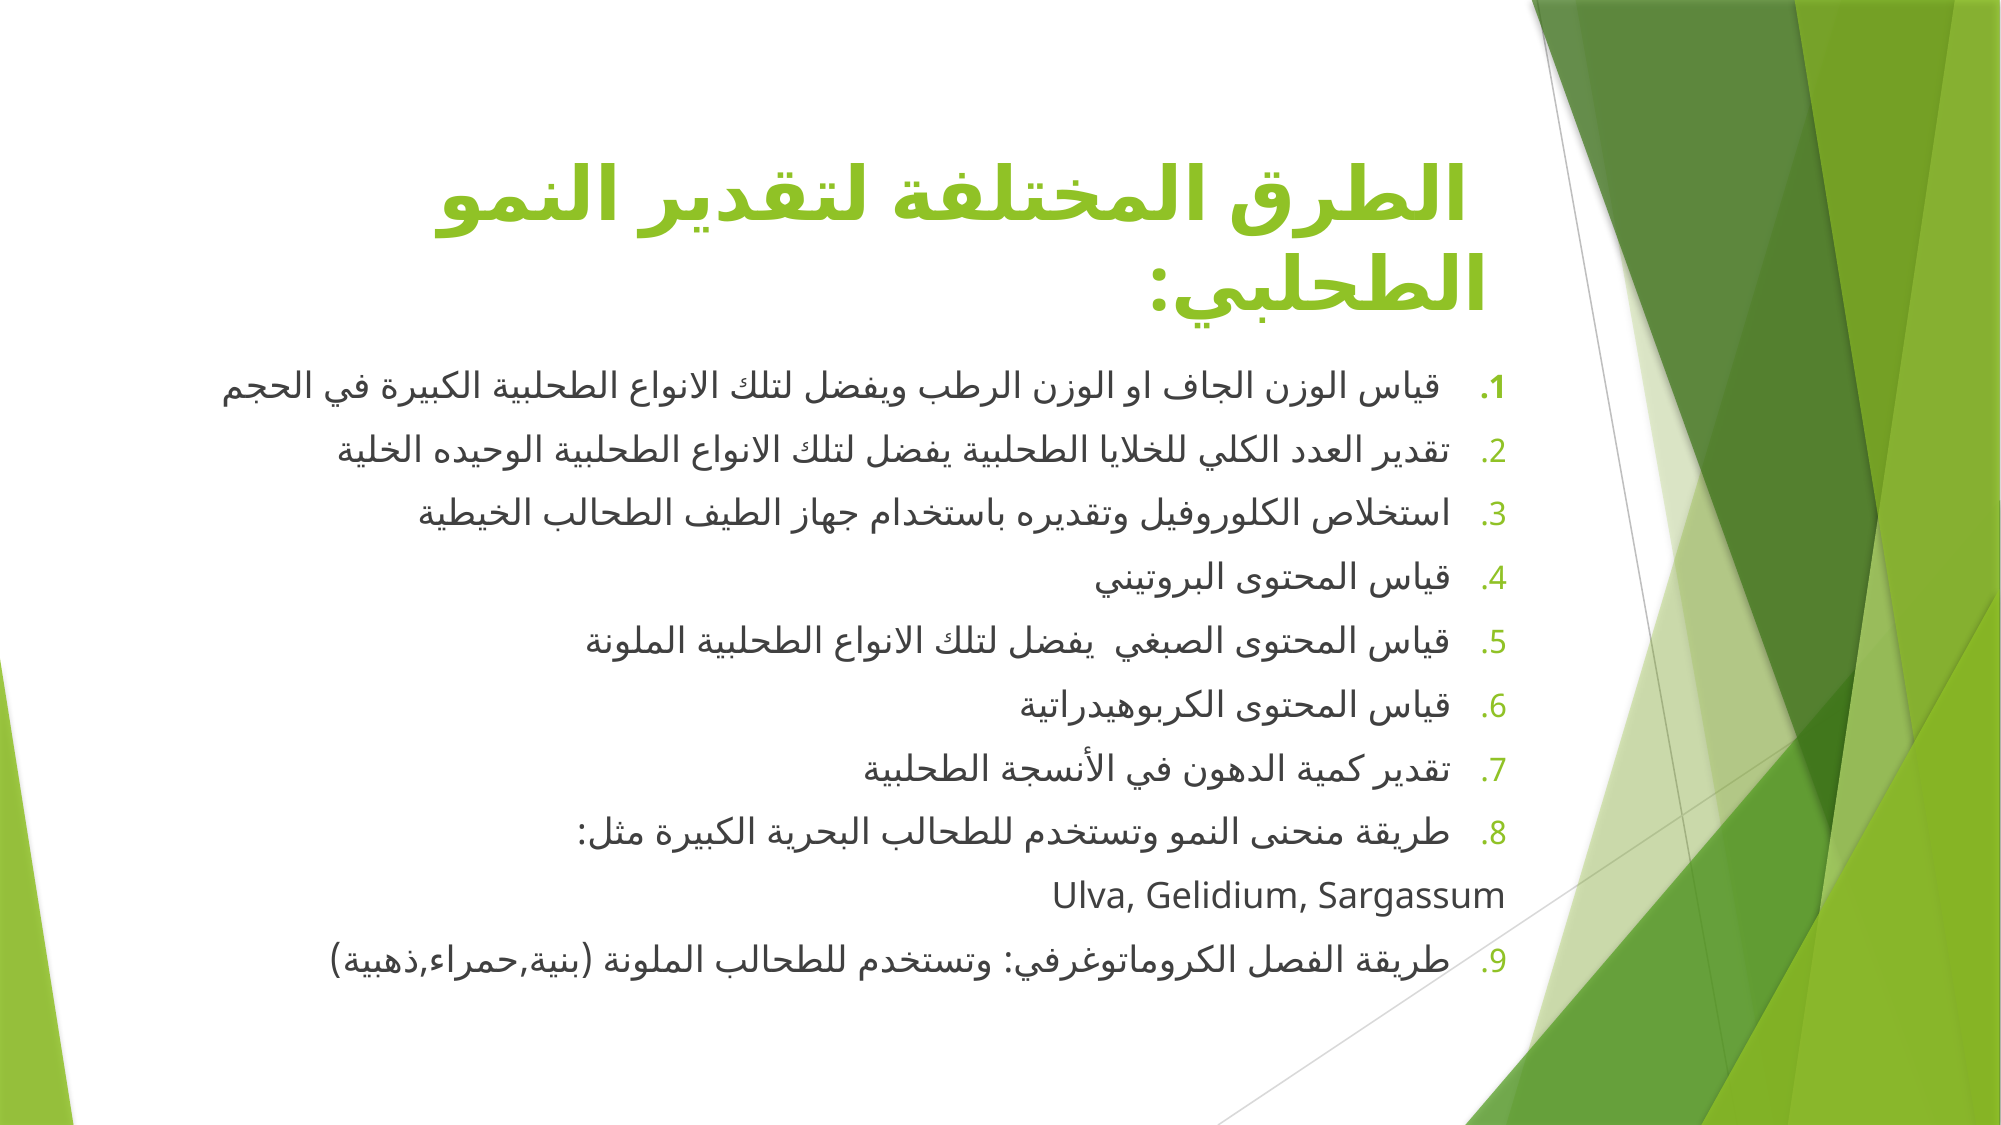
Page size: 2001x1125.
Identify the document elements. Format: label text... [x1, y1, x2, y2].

list قياس الوزن الجاف او الوزن الرطب ويفضل لتلك الانواع الطحلبية الكبيرة في الحجم تقدير العدد الكلي للخلايا الطحلبية يفضل لتلك الانواع الطحلبية الوحيده الخلية استخلاص الكلوروفيل وتقديره باستخدام جهاز الطيف الطحالب الخيطية قياس المحتوى البروتيني قياس المحتوى الصبغي يفضل لتلك الانواع الطحلبية الملونة قياس المحتوى الكربوهيدراتية تقدير كمية الدهون في الأنسجة الطحلبية طريقة منحنى النمو وتستخدم للطحالب البحرية الكبيرة مثل: Ulva, Gelidium, Sargassum طريقة الفصل الكروماتوغرفي: وتستخدم للطحالب الملونة (بنية,حمراء,ذهبية) [111, 354, 1522, 992]
title الطرق المختلفة لتقدير النمو الطحلبي: [94, 137, 1505, 355]
